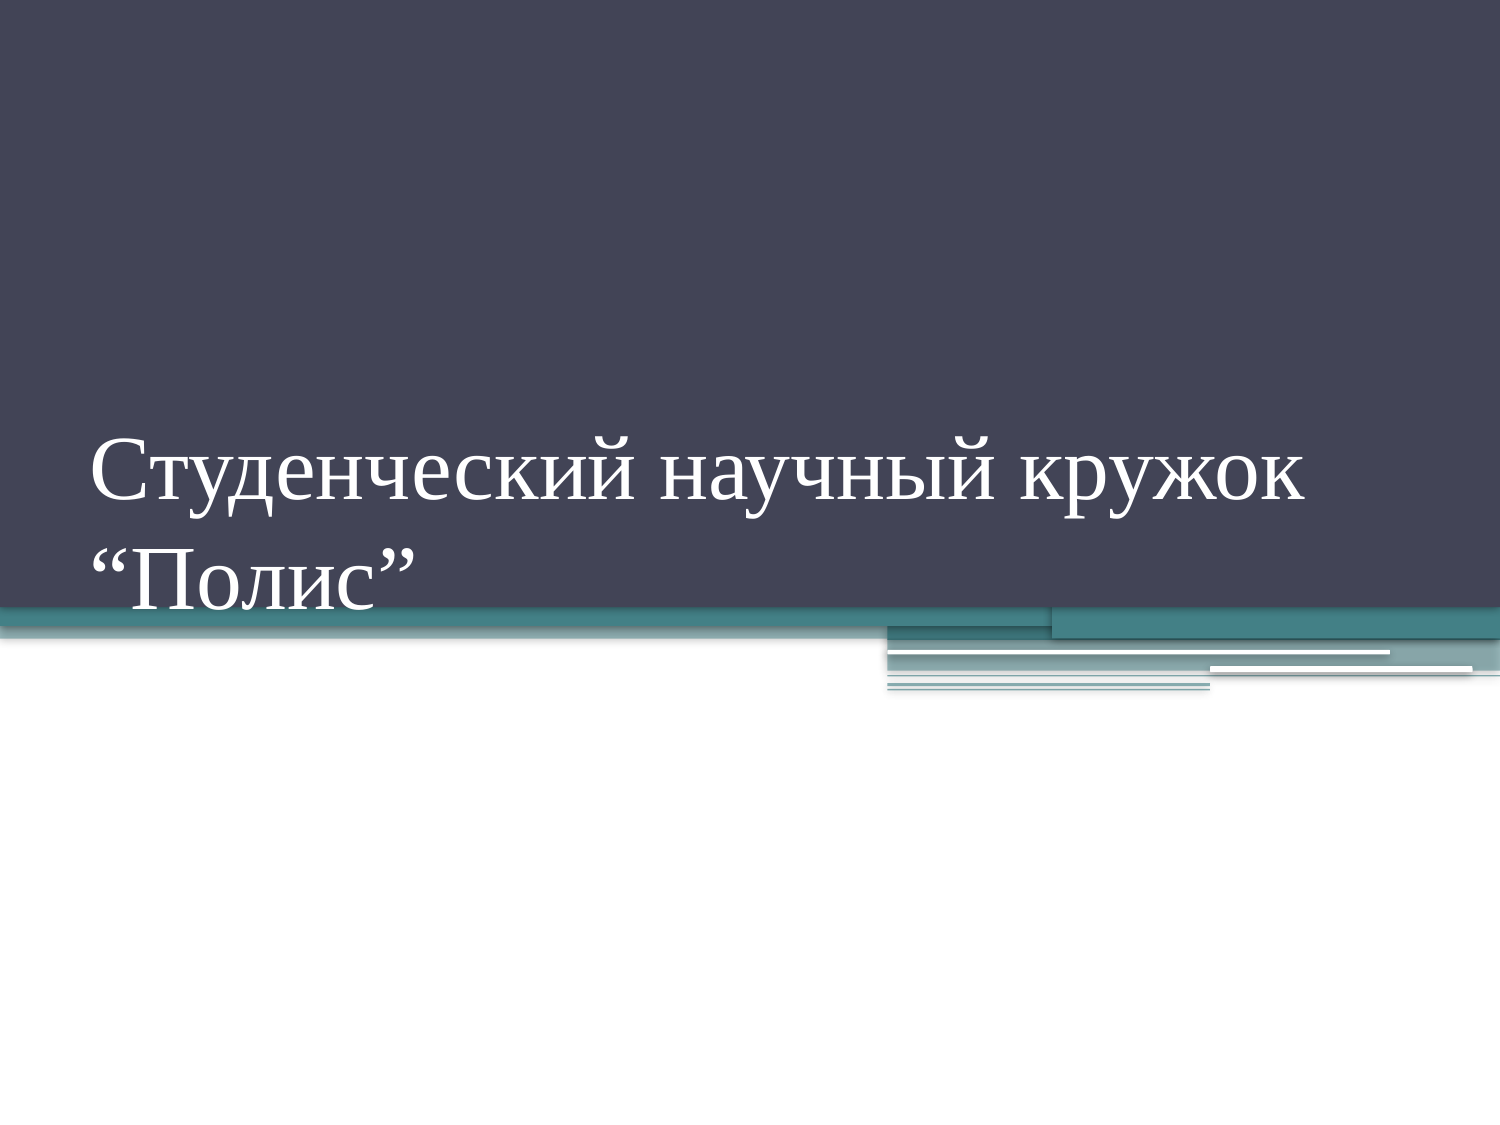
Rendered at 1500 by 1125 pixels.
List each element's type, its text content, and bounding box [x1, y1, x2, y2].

title Студенческий научный кружок “Полис” [75, 394, 1463, 636]
